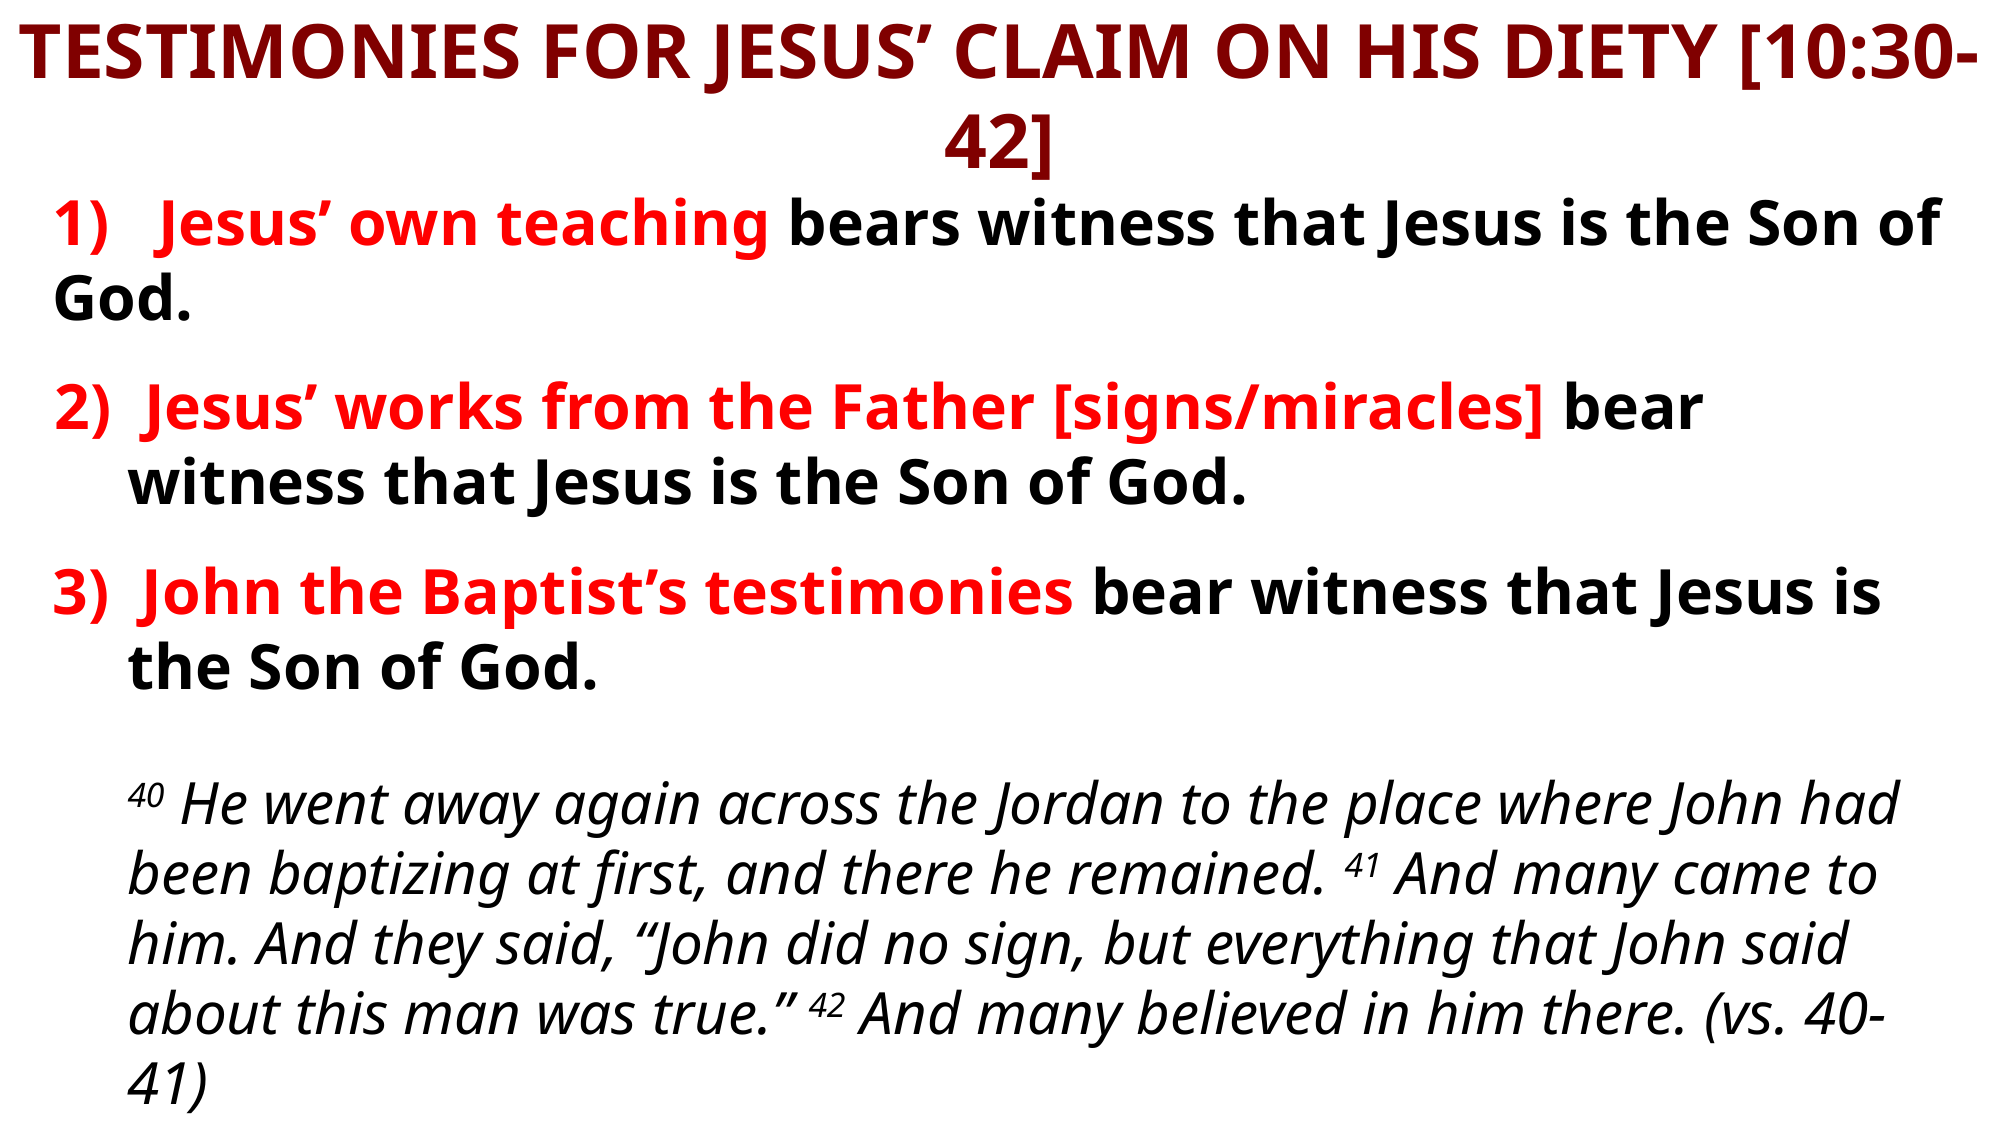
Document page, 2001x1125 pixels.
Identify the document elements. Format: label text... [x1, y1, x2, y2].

title TESTIMONIES FOR JESUS’ CLAIM ON HIS DIETY [10:30-42] [0, 50, 2000, 138]
list 1) Jesus’ own teaching bears witness that Jesus is the Son of God. 2) Jesus’ works from the Father [signs/miracles] bear witness that Jesus is the Son of God. 3) John the Baptist’s testimonies bear witness that Jesus is the Son of God. 40 He went away again across the Jordan to the place where John had been baptizing at first, and there he remained. 41 And many came to him. And they said, “John did no sign, but everything that John said about this man was true.” 42 And many believed in him there. (vs. 40-41) [37, 174, 1963, 1116]
